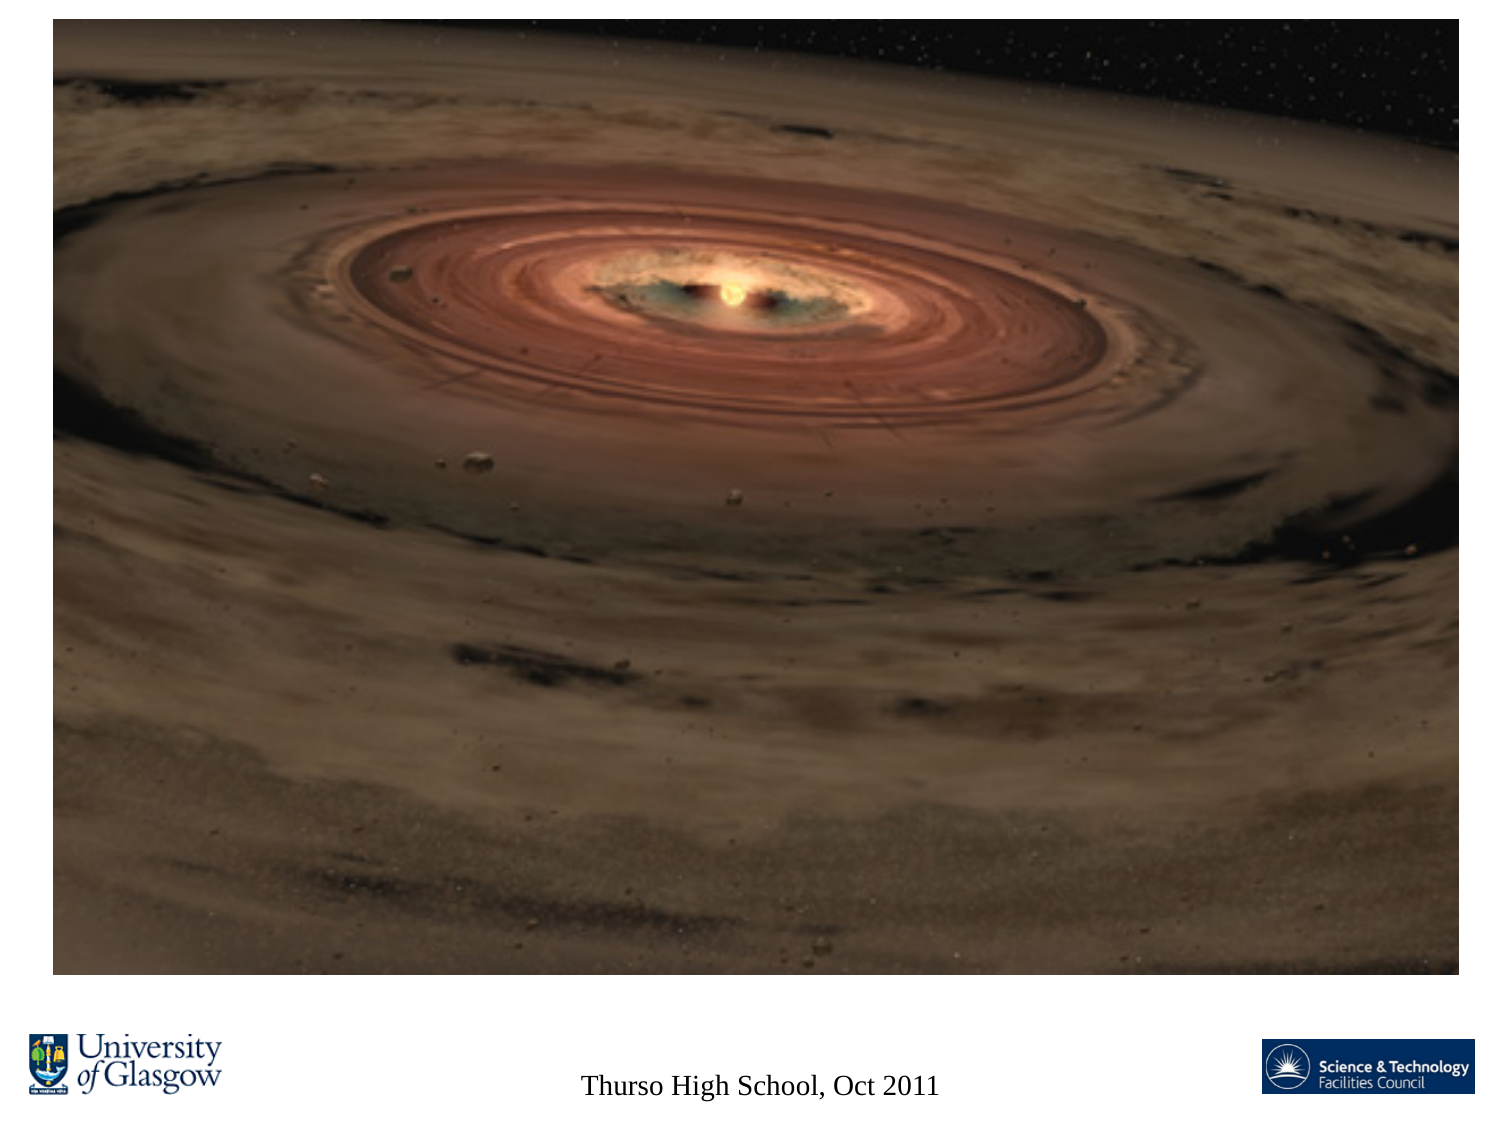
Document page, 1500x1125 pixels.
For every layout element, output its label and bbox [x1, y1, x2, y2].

picture [52, 18, 1459, 976]
text_box [29, 1034, 1476, 1110]
